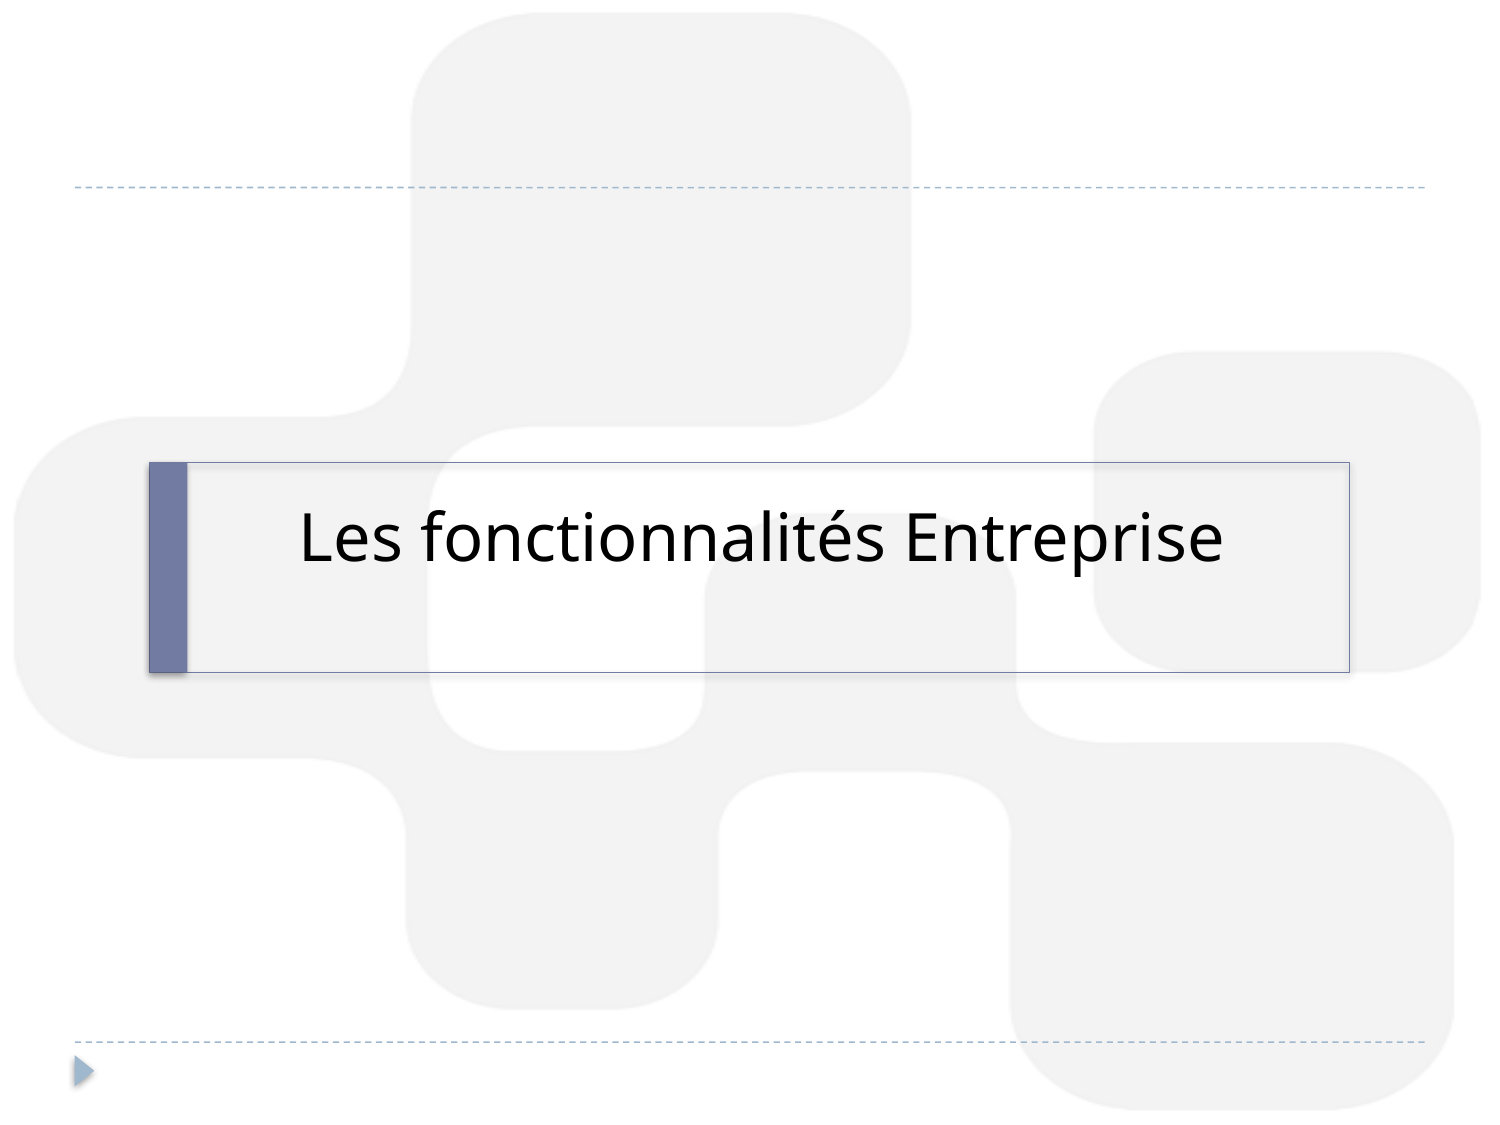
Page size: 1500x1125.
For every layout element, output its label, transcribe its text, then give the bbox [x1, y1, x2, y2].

title Les fonctionnalités Entreprise [200, 487, 1325, 663]
